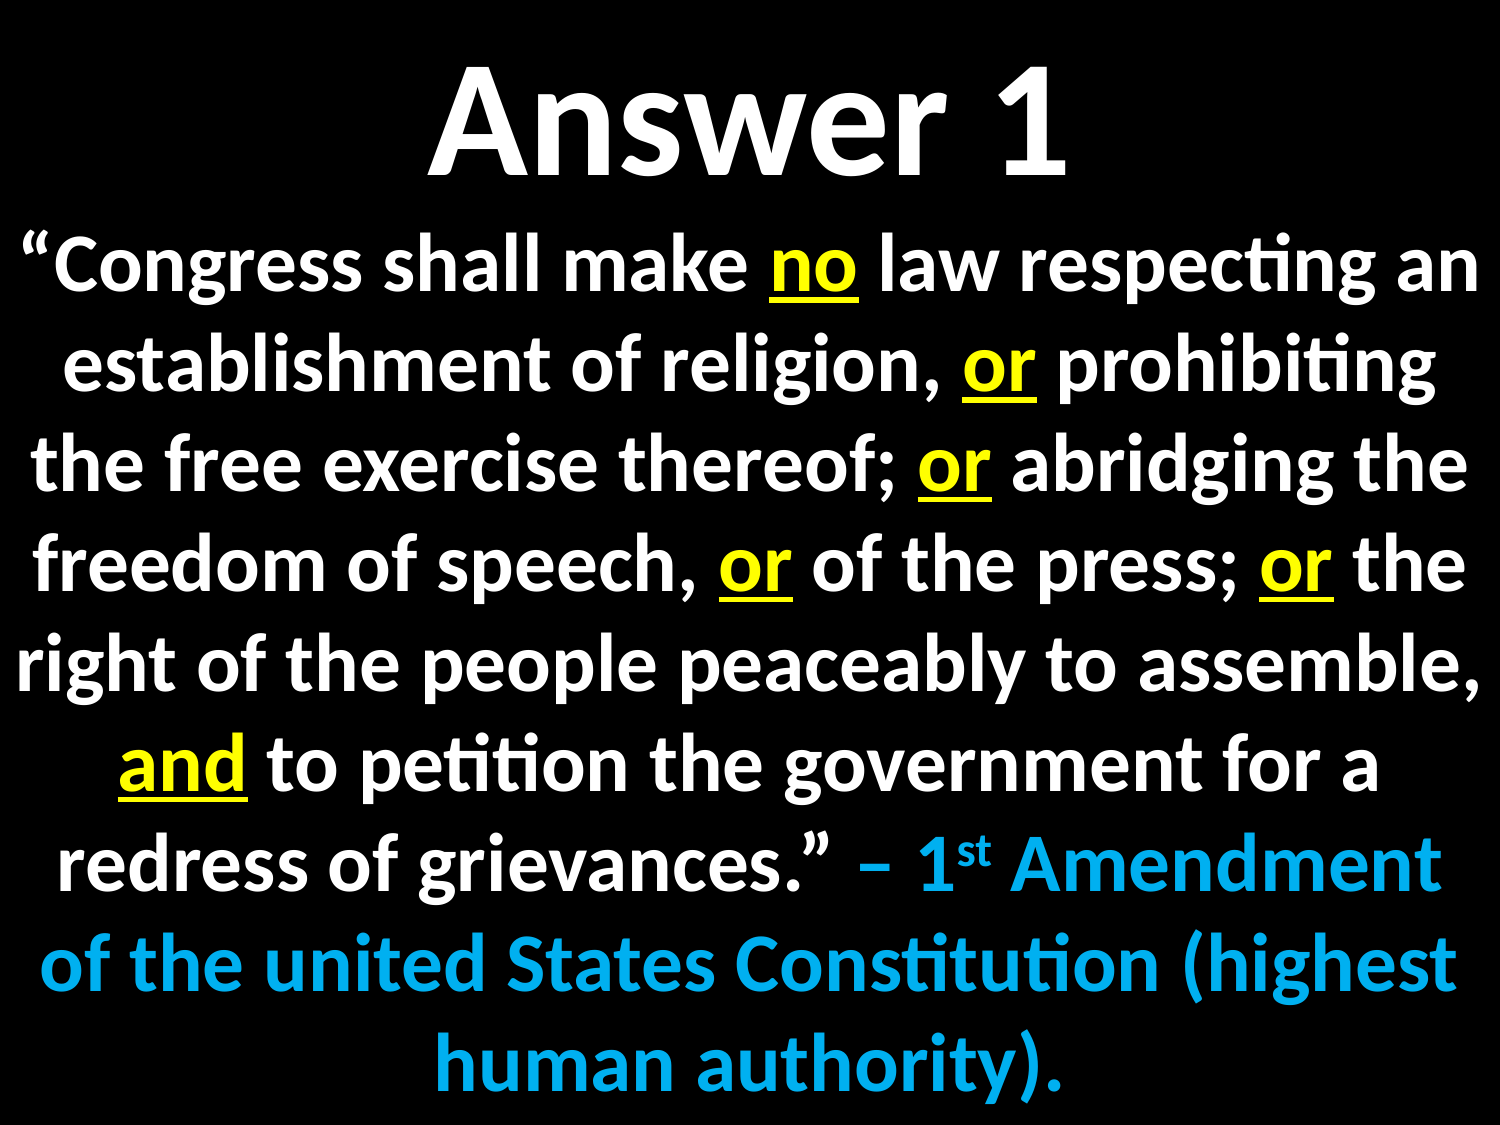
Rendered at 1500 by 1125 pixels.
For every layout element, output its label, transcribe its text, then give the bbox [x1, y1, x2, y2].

text_box “Congress shall make no law respecting an establishment of religion, or prohibiting the free exercise thereof; or abridging the freedom of speech, or of the press; or the right of the people peaceably to assemble, and to petition the government for a redress of grievances.” – 1st Amendment of the united States Constitution (highest human authority). [0, 201, 1500, 1116]
text_box Answer 1 [0, 1, 1500, 201]
